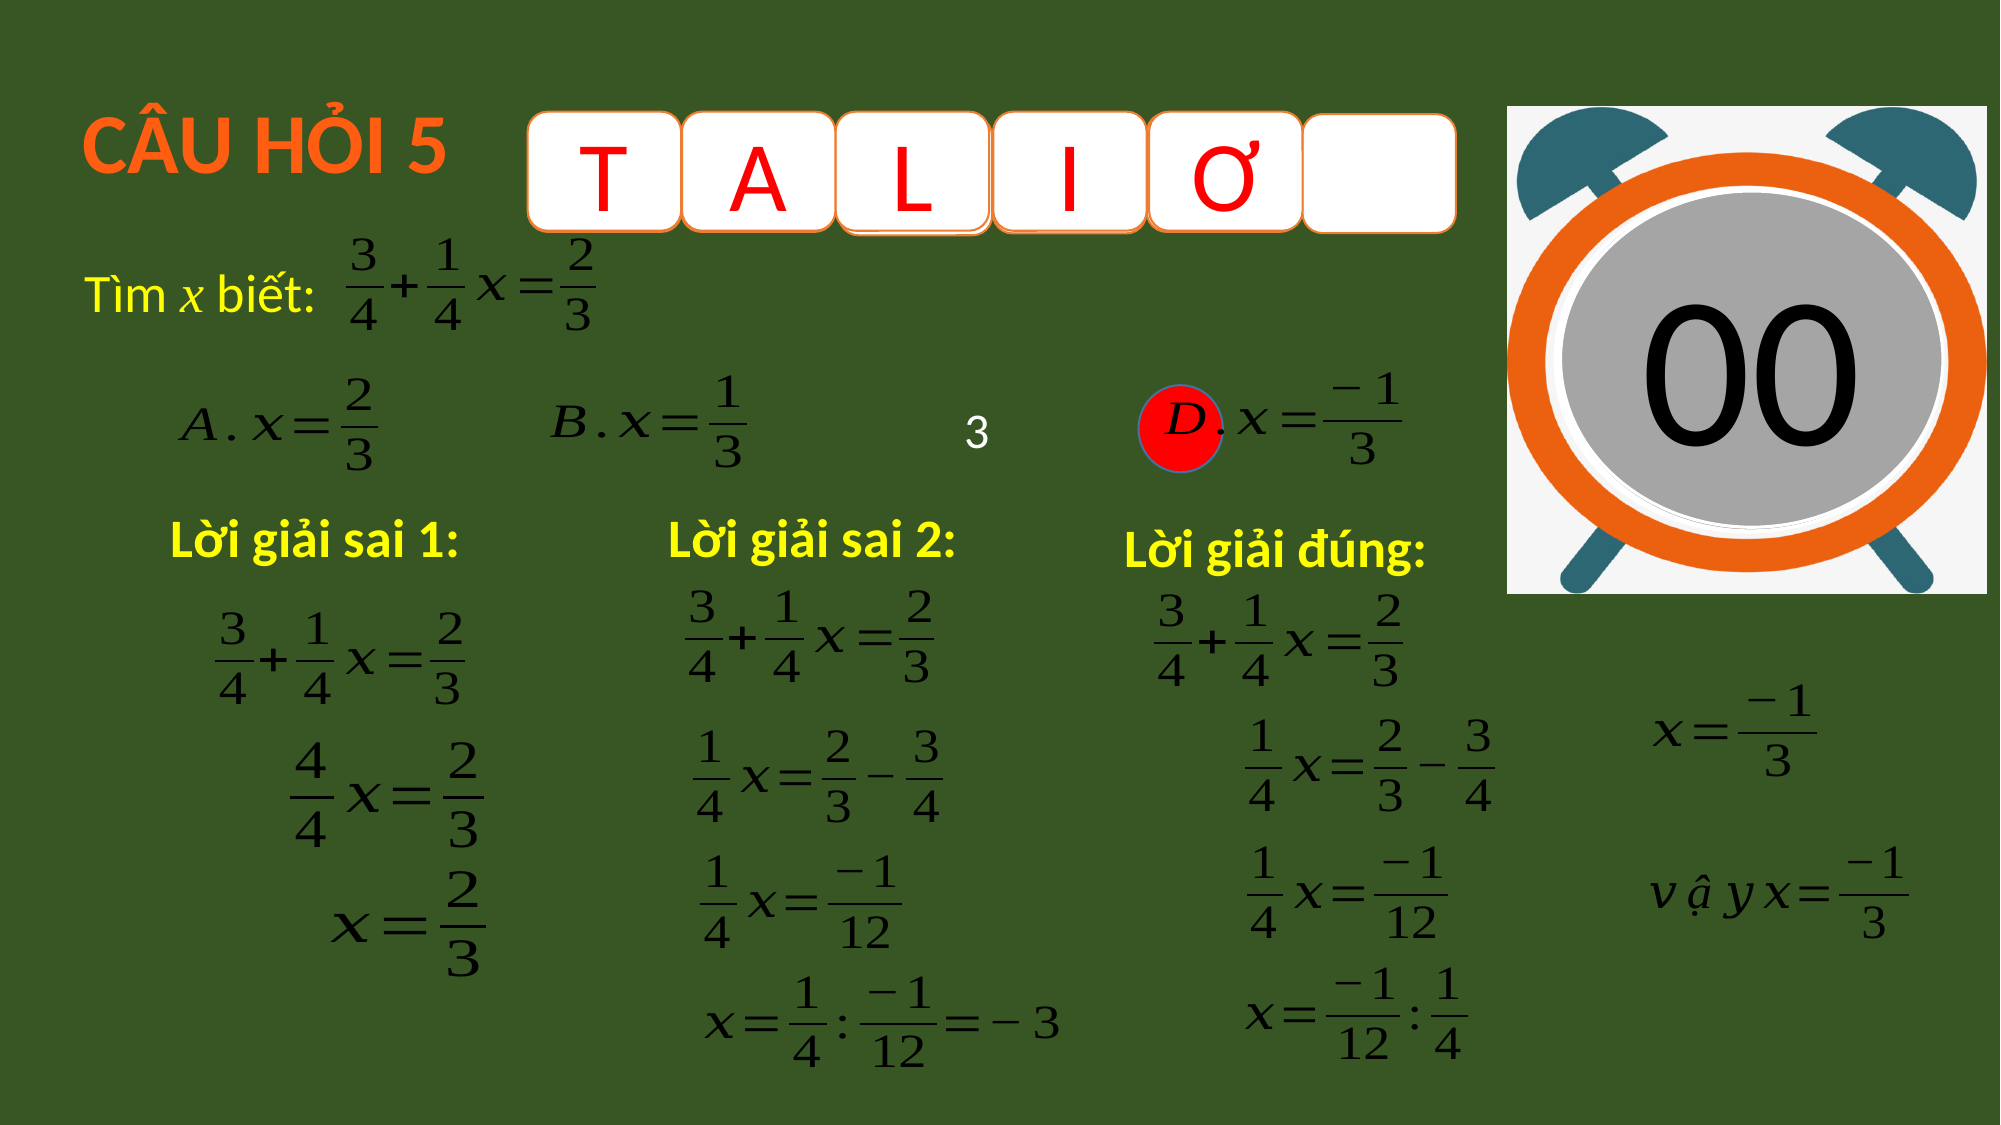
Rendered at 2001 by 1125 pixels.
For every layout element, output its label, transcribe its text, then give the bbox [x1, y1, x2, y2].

text_box Lời giải sai 2: [656, 497, 993, 574]
picture [1506, 106, 1987, 594]
text_box A [680, 110, 837, 232]
text_box Tìm x biết: [73, 252, 412, 329]
text_box I [992, 110, 1148, 232]
text_box [991, 131, 1146, 235]
text_box CÂU HỎI 5 [71, 83, 462, 197]
text_box Lời giải sai 1: [158, 497, 490, 575]
text_box [1302, 113, 1457, 235]
text_box [840, 213, 993, 237]
text_box Ơ [1148, 110, 1304, 232]
text_box L [836, 110, 991, 232]
text_box Lời giải đúng: [1113, 507, 1468, 584]
text_box T [526, 110, 681, 232]
text_box [1137, 384, 1224, 474]
